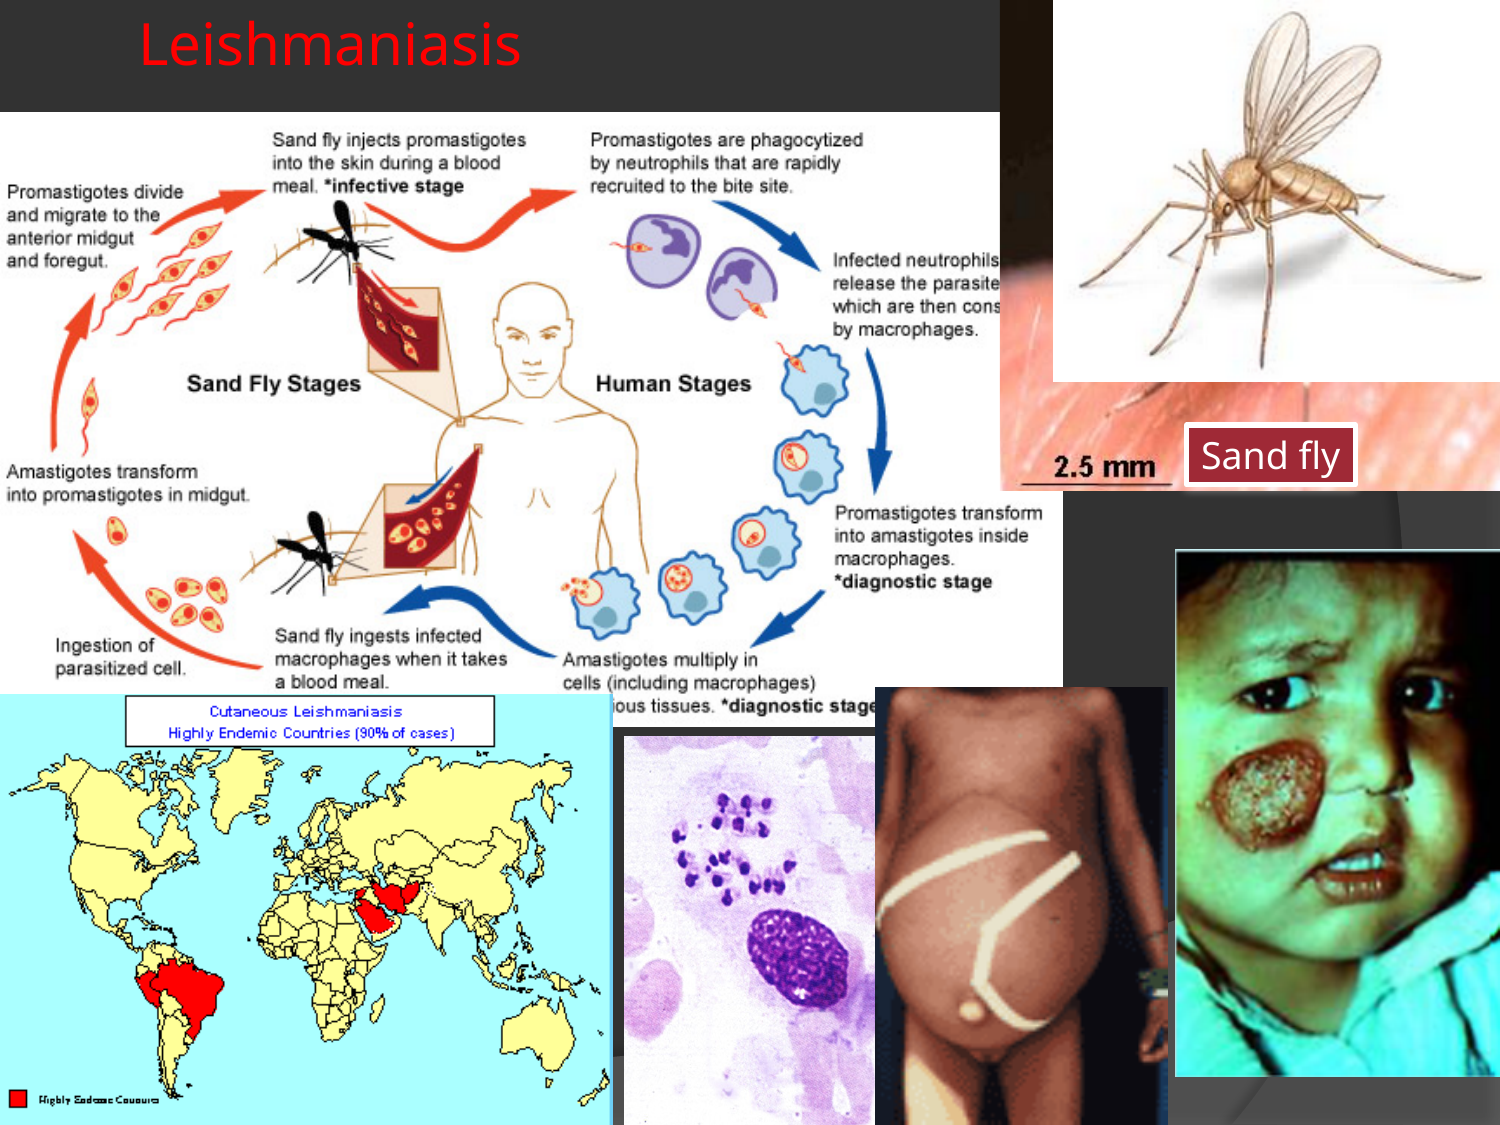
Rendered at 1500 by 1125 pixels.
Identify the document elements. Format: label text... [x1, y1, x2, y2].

picture [0, 112, 1169, 1125]
text_box Leishmaniasis [123, 0, 538, 85]
picture [999, 0, 1500, 491]
picture [624, 736, 869, 1125]
picture [1052, 0, 1500, 382]
picture [1174, 549, 1500, 1077]
